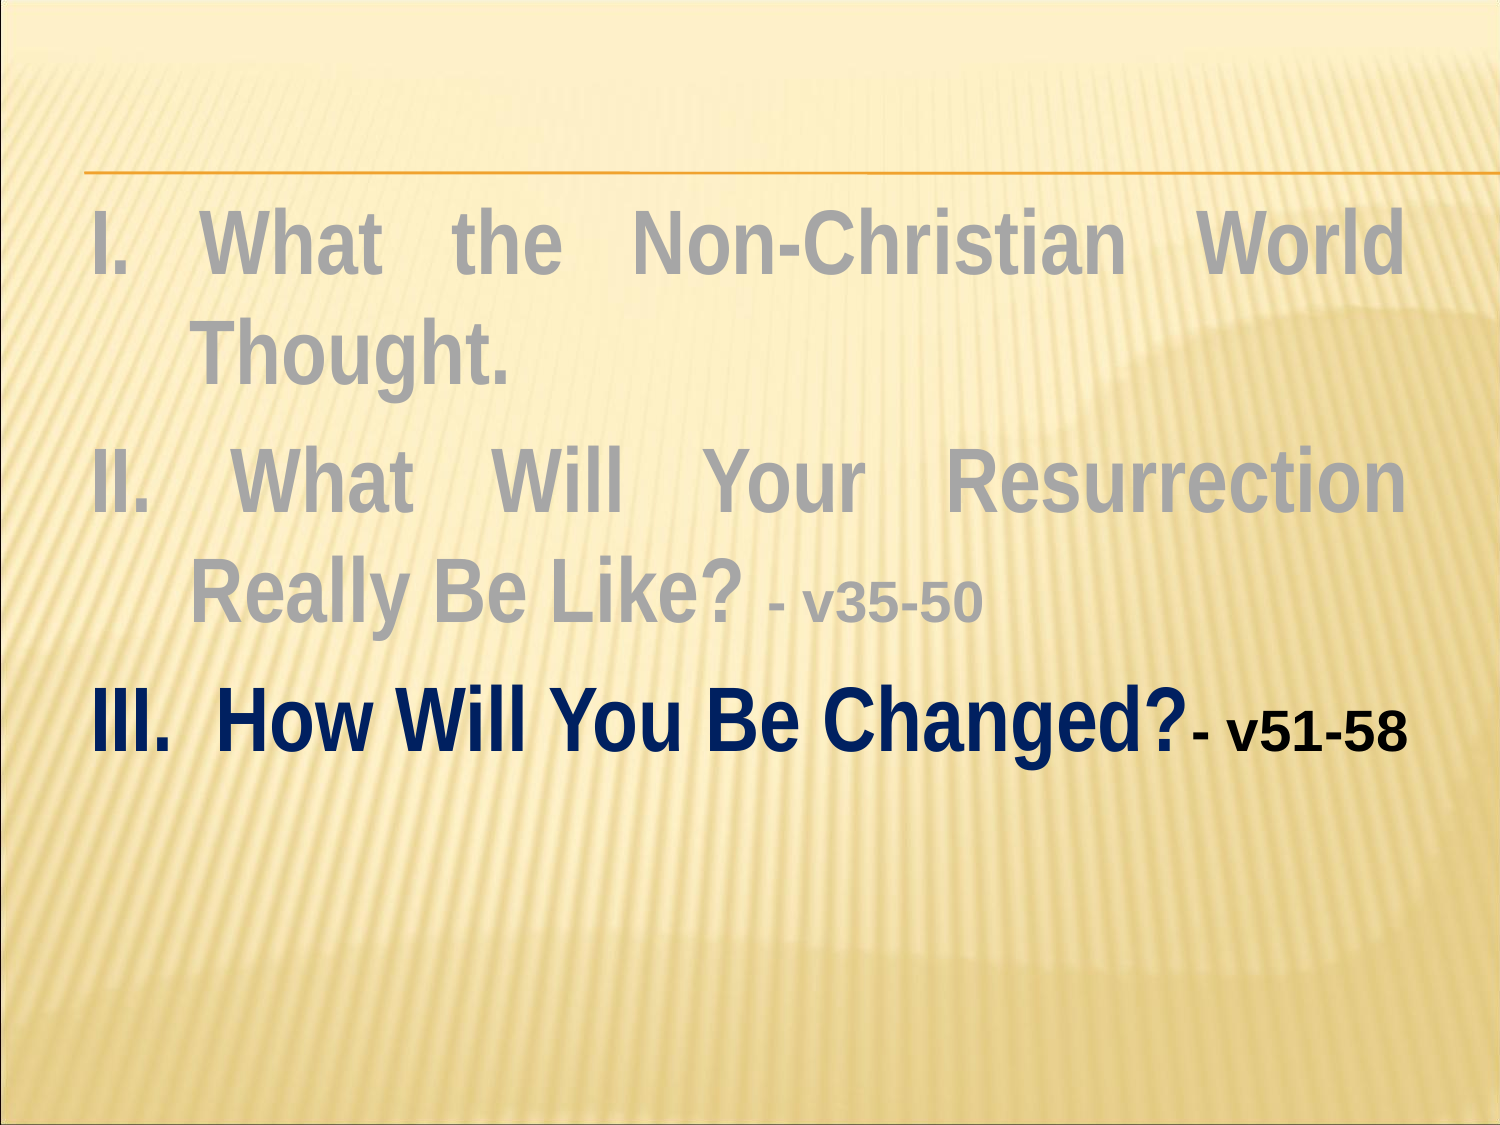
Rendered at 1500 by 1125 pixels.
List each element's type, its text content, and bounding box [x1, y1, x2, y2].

picture [0, 0, 1500, 1125]
list I. What the Non-Christian World Thought. II. What Will Your Resurrection Really Be Like? - v35-50 III. How Will You Be Changed?- v51-58 [75, 174, 1425, 938]
